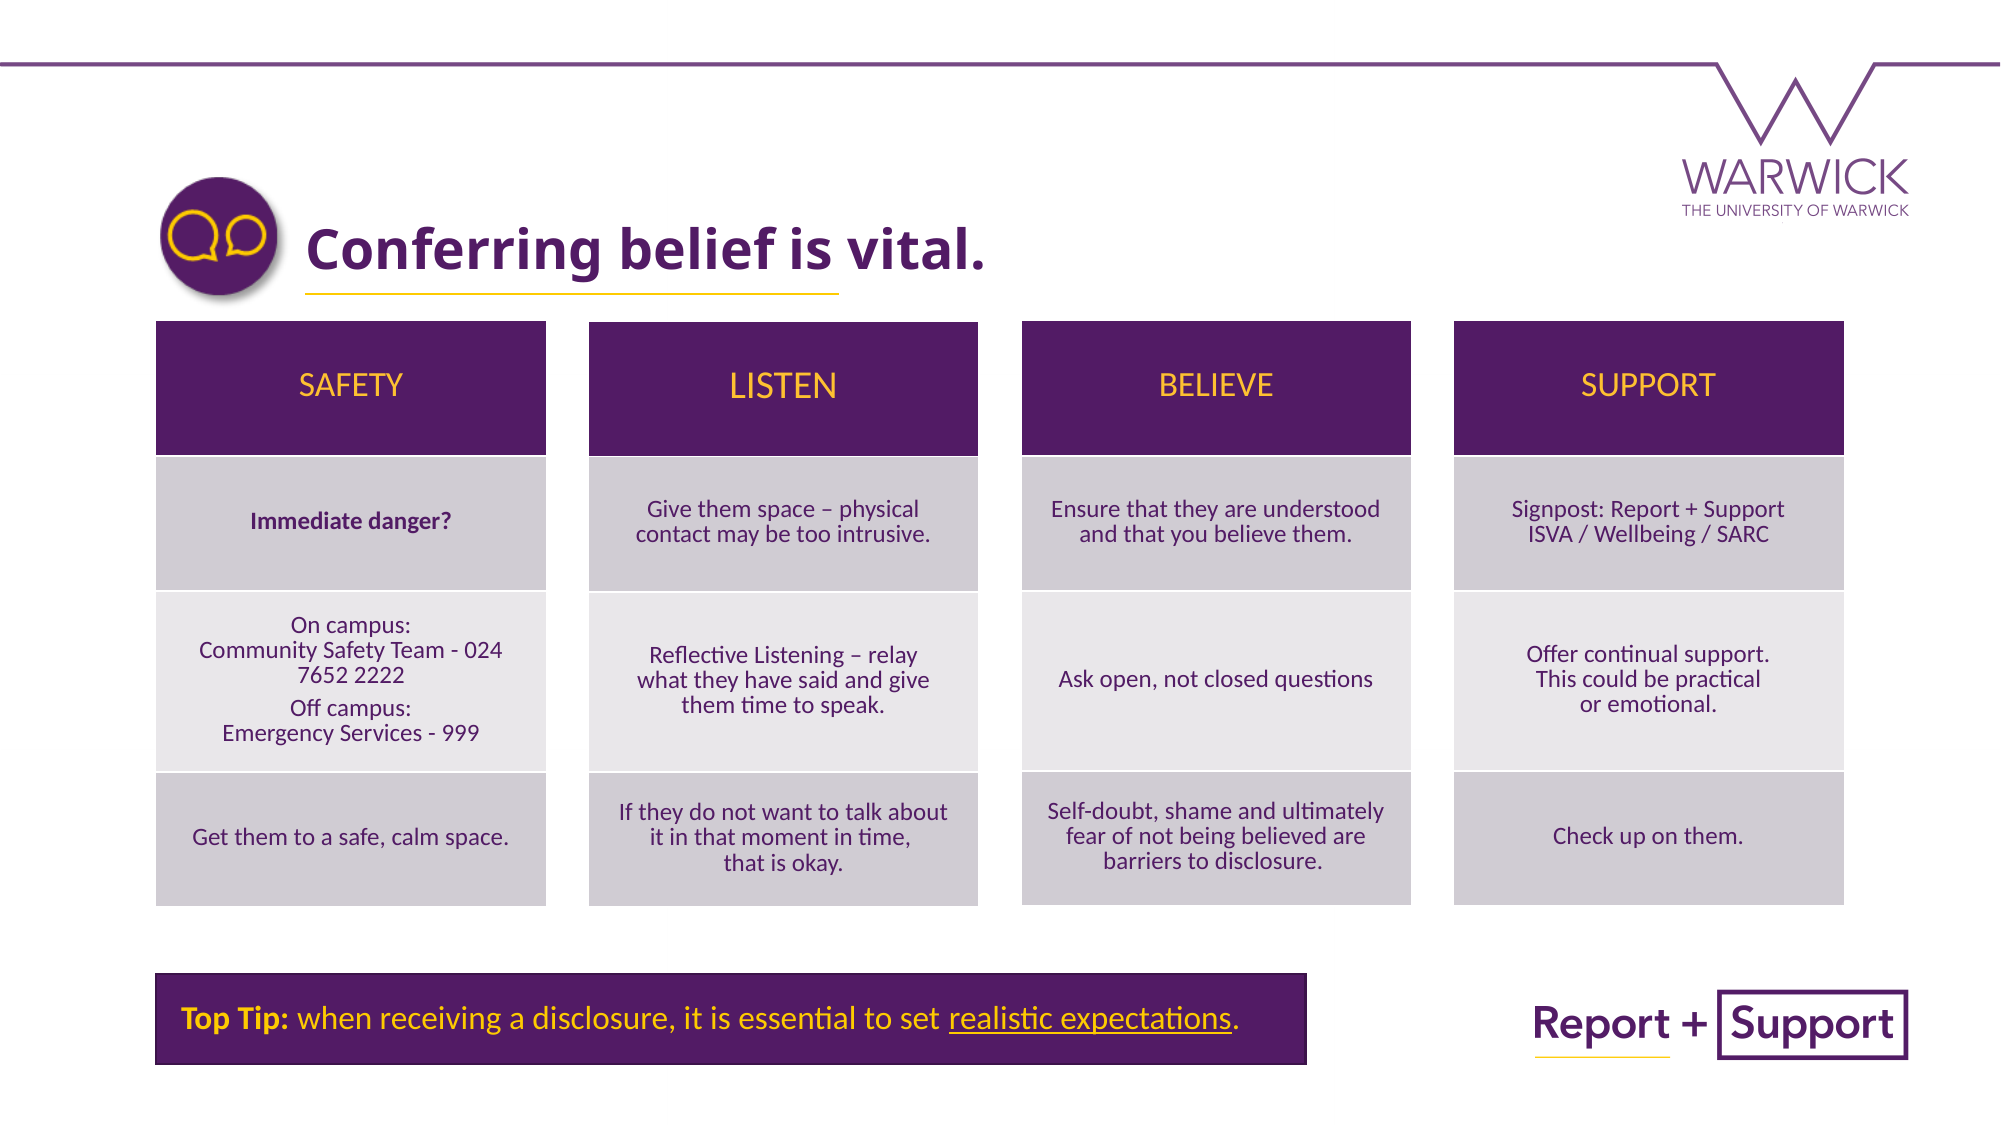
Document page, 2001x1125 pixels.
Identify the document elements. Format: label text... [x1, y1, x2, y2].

text_box [155, 973, 1307, 1065]
table_cell Check up on them. [1454, 772, 1844, 905]
text_box Top Tip: when receiving a disclosure, it is essential to set realistic expectations. [166, 988, 1308, 1044]
table_cell Ask open, not closed questions [1022, 592, 1411, 770]
table_cell Offer continual support. This could be practical or emotional. [1454, 592, 1844, 770]
table_header BELIEVE [1022, 321, 1411, 455]
table_cell Immediate danger? [156, 457, 546, 590]
table_cell If they do not want to talk about it in that moment in time, that is okay. [589, 773, 978, 906]
table_cell Signpost: Report + Support ISVA / Wellbeing / SARC [1454, 457, 1844, 590]
table_cell Get them to a safe, calm space. [156, 773, 546, 906]
table_cell On campus: Community Safety Team - 024 7652 2222 Off campus: Emergency Services - 999 [156, 592, 546, 771]
table_cell Give them space – physical contact may be too intrusive. [589, 457, 978, 591]
table_header SUPPORT [1454, 321, 1844, 455]
table_header LISTEN [589, 322, 978, 456]
table_cell Ensure that they are understood and that you believe them. [1022, 457, 1411, 590]
table_cell Reflective Listening – relay what they have said and give them time to speak. [589, 593, 978, 771]
table_header SAFETY [156, 321, 546, 455]
text_box Conferring belief is vital. [305, 213, 1619, 330]
picture [0, 0, 2001, 1125]
table_cell Self-doubt, shame and ultimately fear of not being believed are barriers to disclosure. [1022, 772, 1411, 905]
